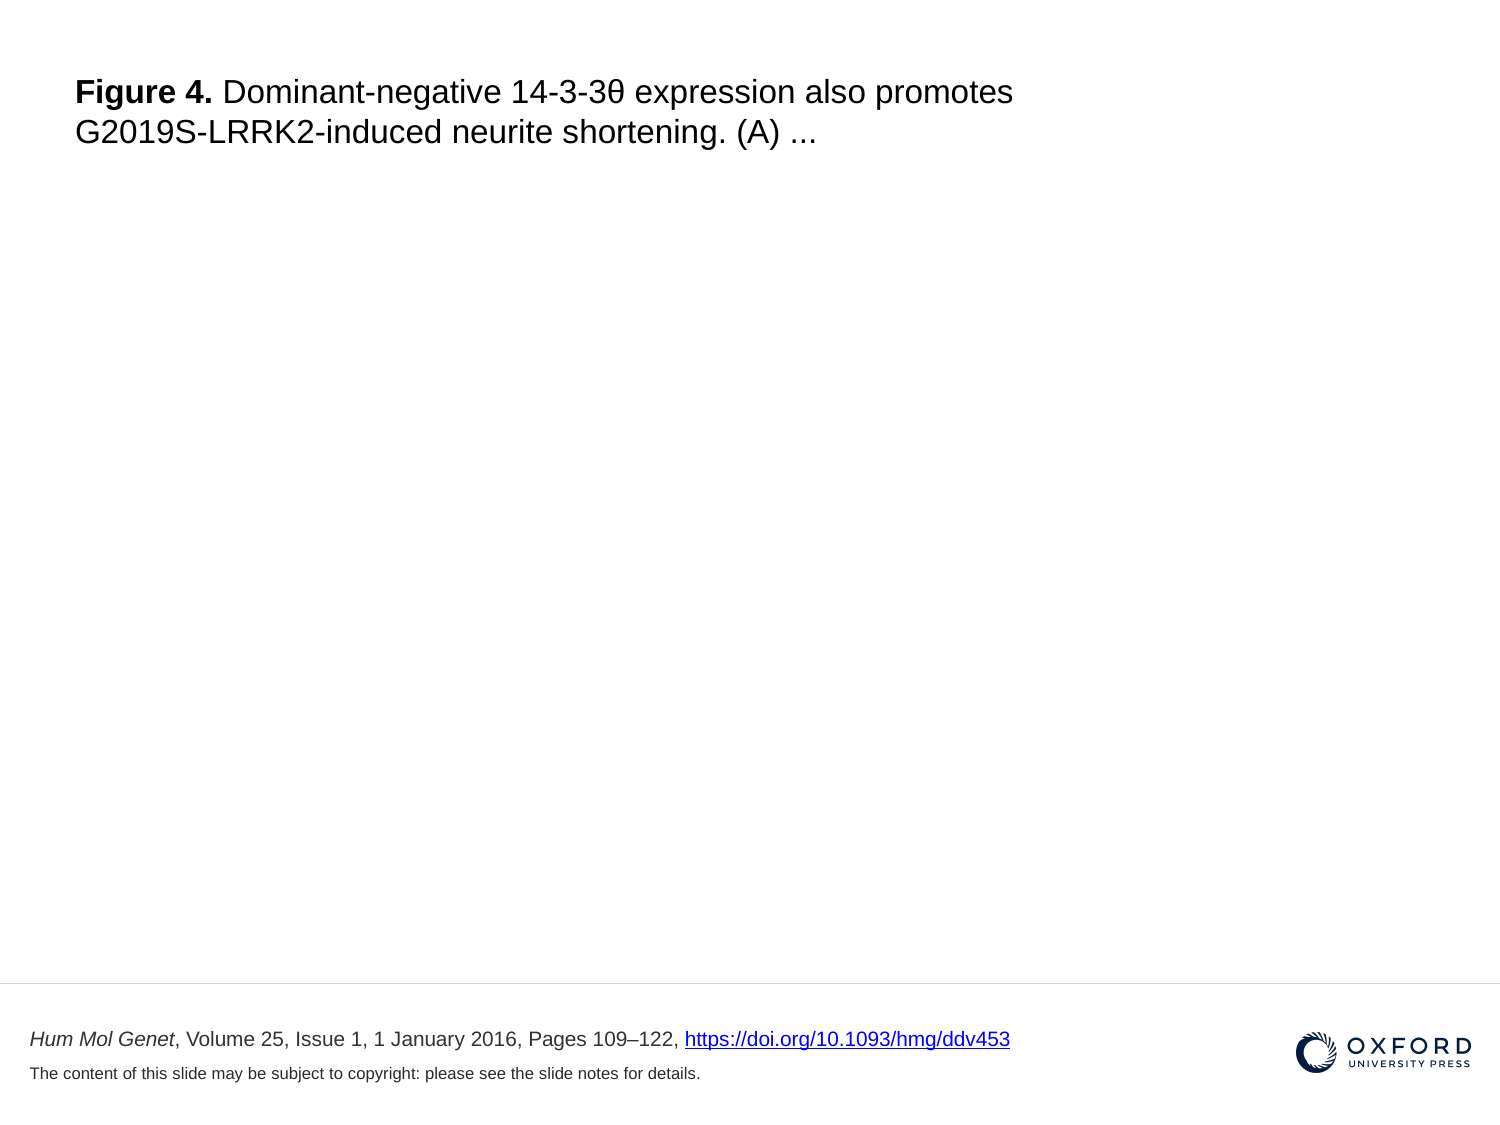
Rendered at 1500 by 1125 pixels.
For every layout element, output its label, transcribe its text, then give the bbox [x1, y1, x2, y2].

footer Hum Mol Genet, Volume 25, Issue 1, 1 January 2016, Pages 109–122, https://doi.org/10.1093/hmg/ddv453 The content of this slide may be subject to copyright: please see the slide notes for details. [0, 983, 1260, 1125]
title Figure 4. Dominant-negative 14-3-3θ expression also promotes G2019S-LRRK2-induced neurite shortening. (A) ... [75, 69, 1078, 171]
picture [1296, 1032, 1471, 1073]
